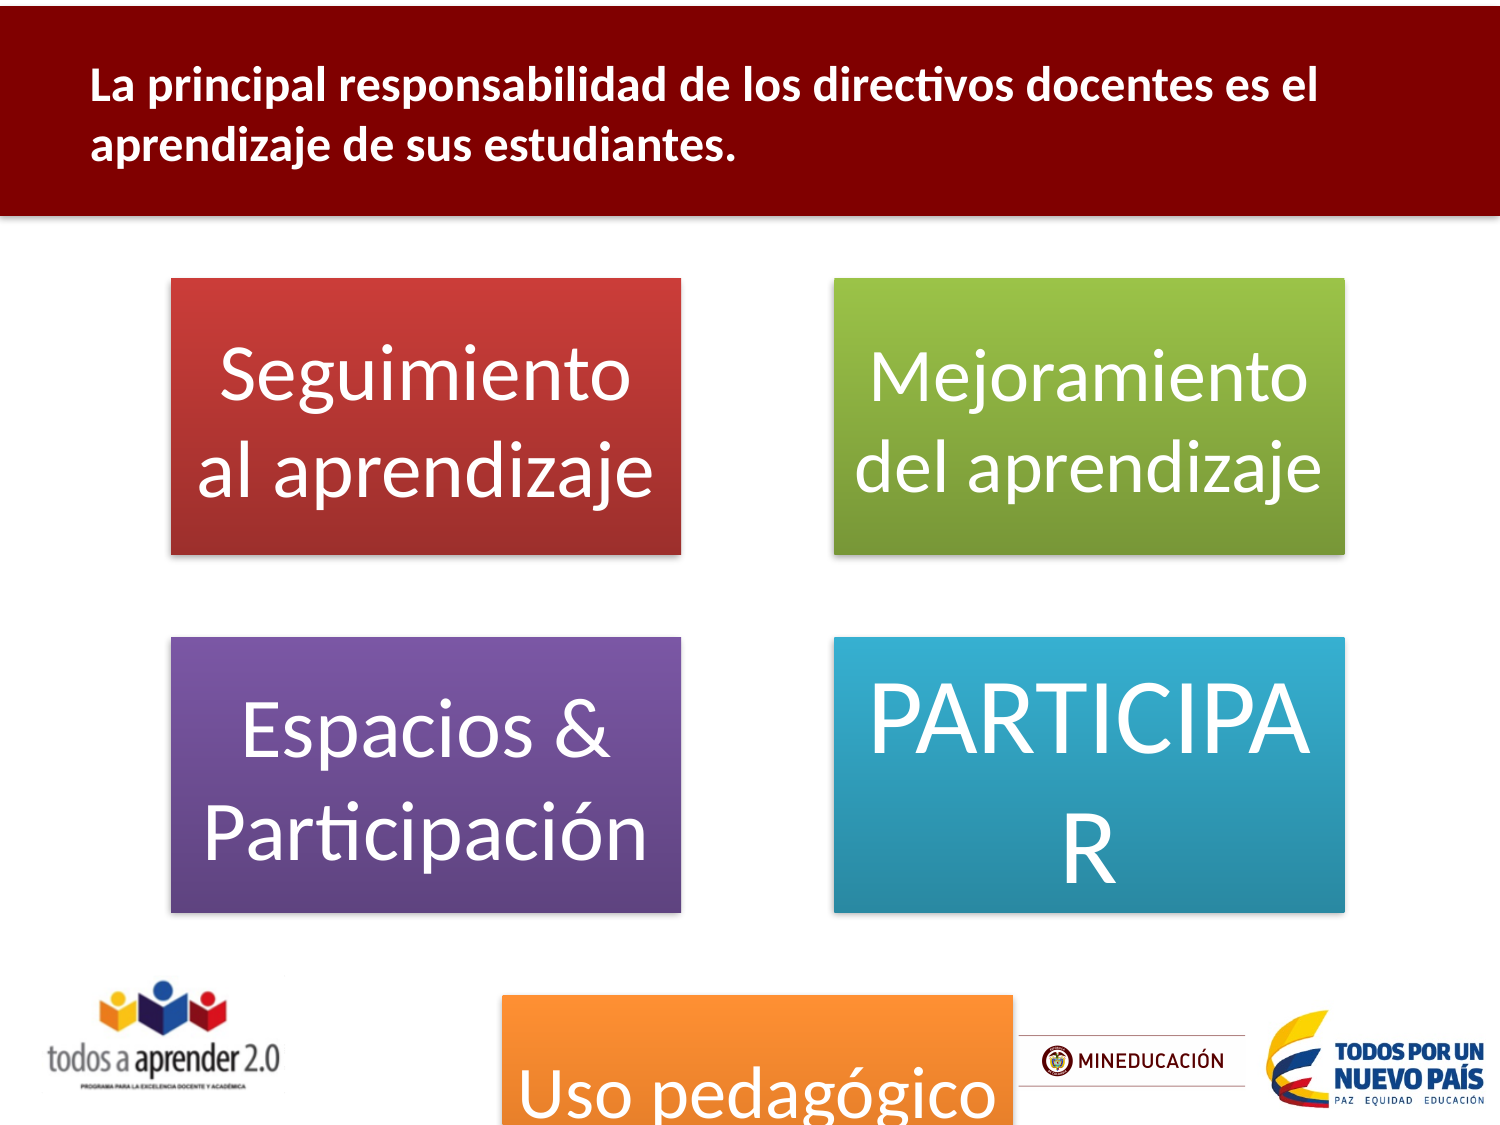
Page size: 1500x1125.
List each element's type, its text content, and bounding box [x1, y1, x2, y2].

picture [41, 975, 286, 1094]
text_box La principal responsabilidad de los directivos docentes es el aprendizaje de sus estudiantes. [0, 6, 1500, 216]
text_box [1015, 999, 1495, 1124]
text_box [170, 278, 1345, 946]
